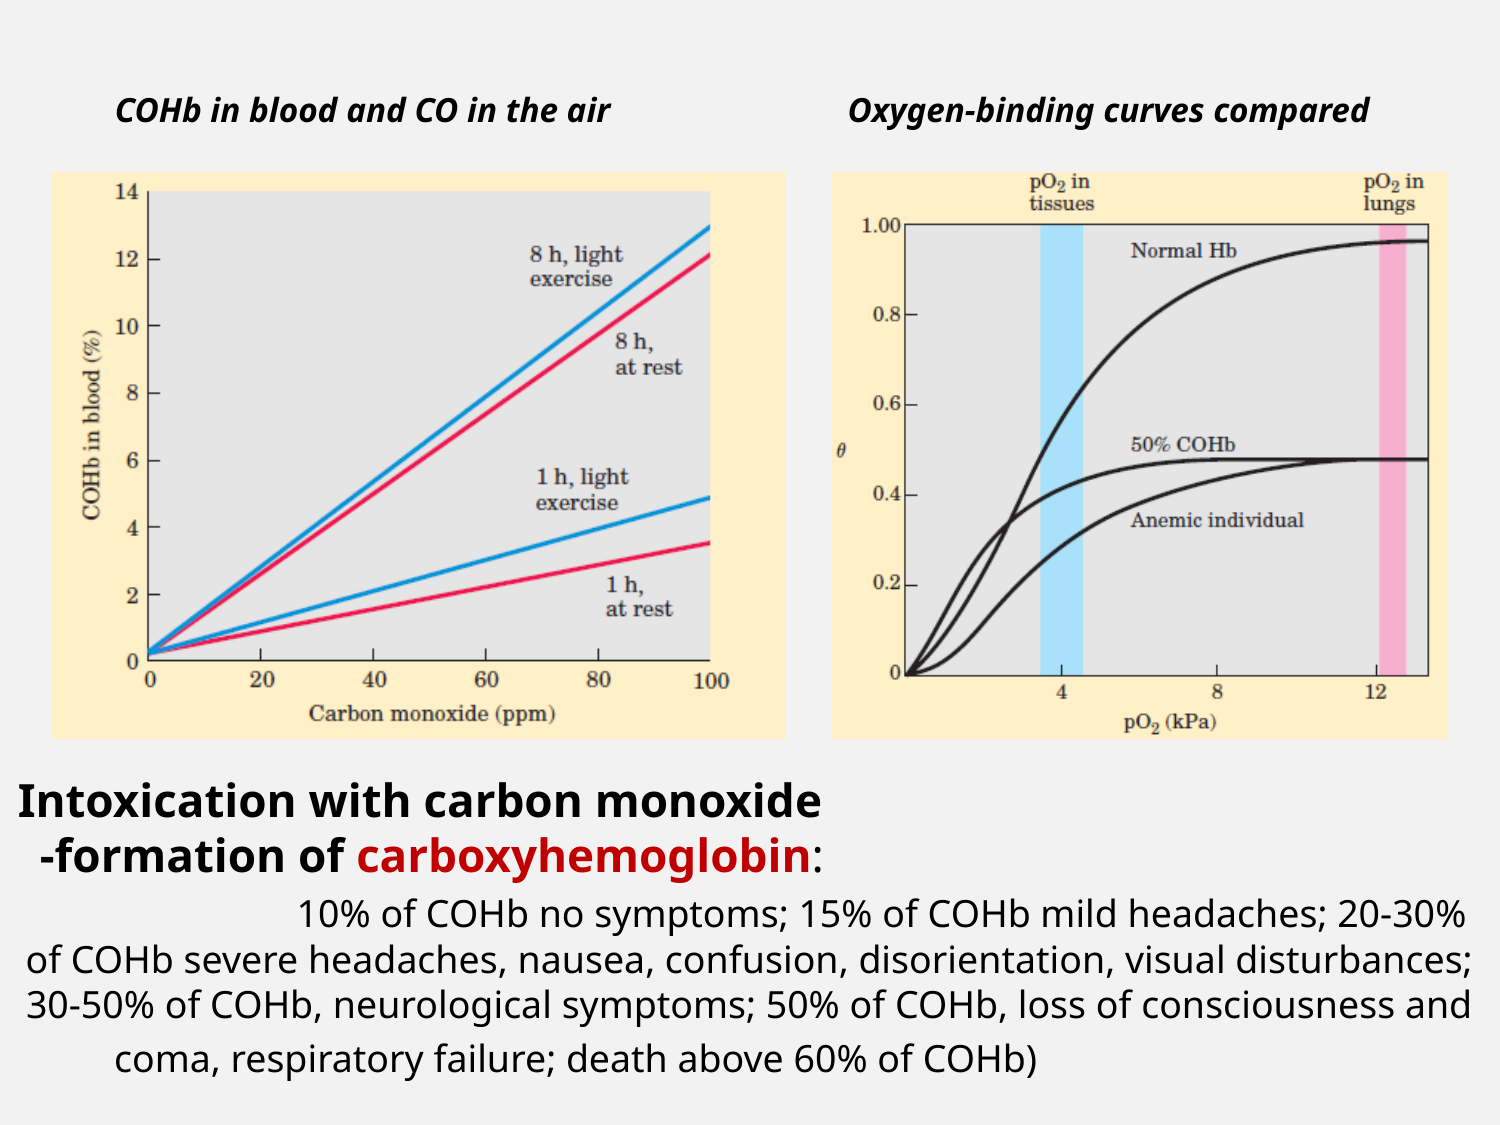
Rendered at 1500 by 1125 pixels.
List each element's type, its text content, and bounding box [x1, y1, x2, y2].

text_box COHb in blood and CO in the air [100, 81, 679, 137]
text_box Intoxication with carbon monoxide -formation of carboxyhemoglobin: 10% of COHb no symptoms; 15% of COHb mild headaches; 20-30% of COHb severe headaches, nausea, confusion, disorientation, visual disturbances; 30-50% of COHb, neurological symptoms; 50% of COHb, loss of consciousness and coma, respiratory failure; death above 60% of COHb) [0, 763, 1500, 1089]
picture [832, 172, 1447, 739]
picture [51, 172, 786, 739]
text_box Oxygen-binding curves compared [832, 81, 1471, 137]
